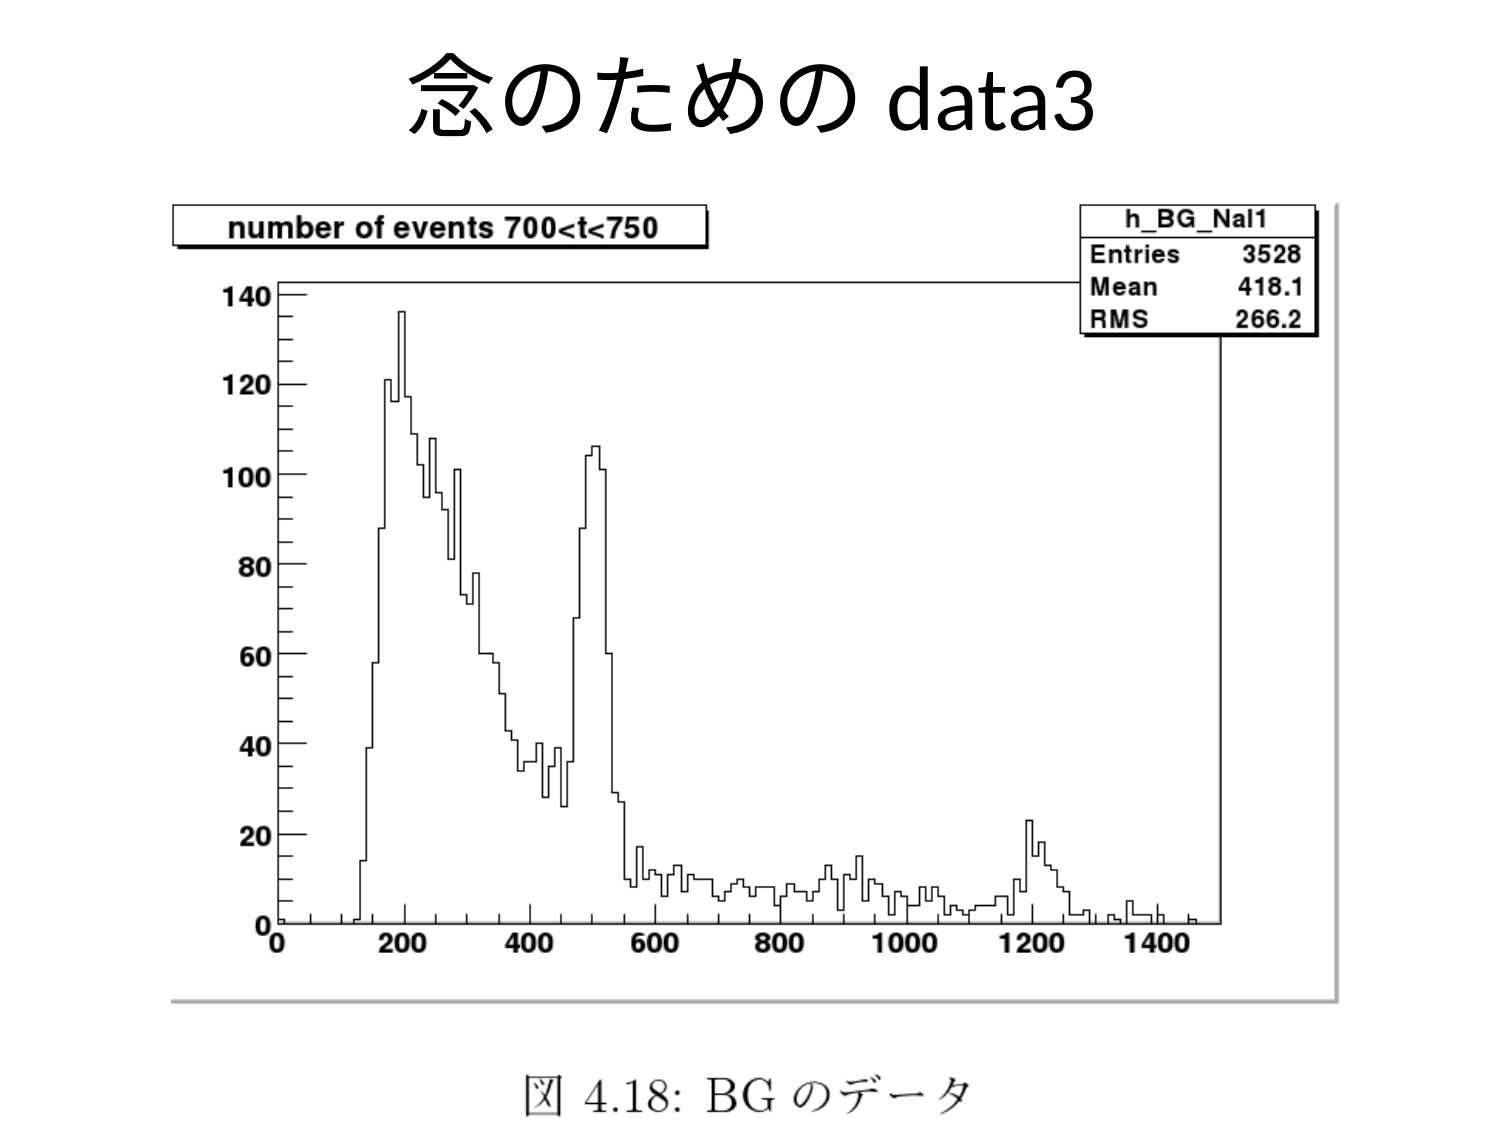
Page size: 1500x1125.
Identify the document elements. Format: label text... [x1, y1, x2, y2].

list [170, 203, 1341, 1121]
title 念のためのdata3 [76, 0, 1427, 188]
